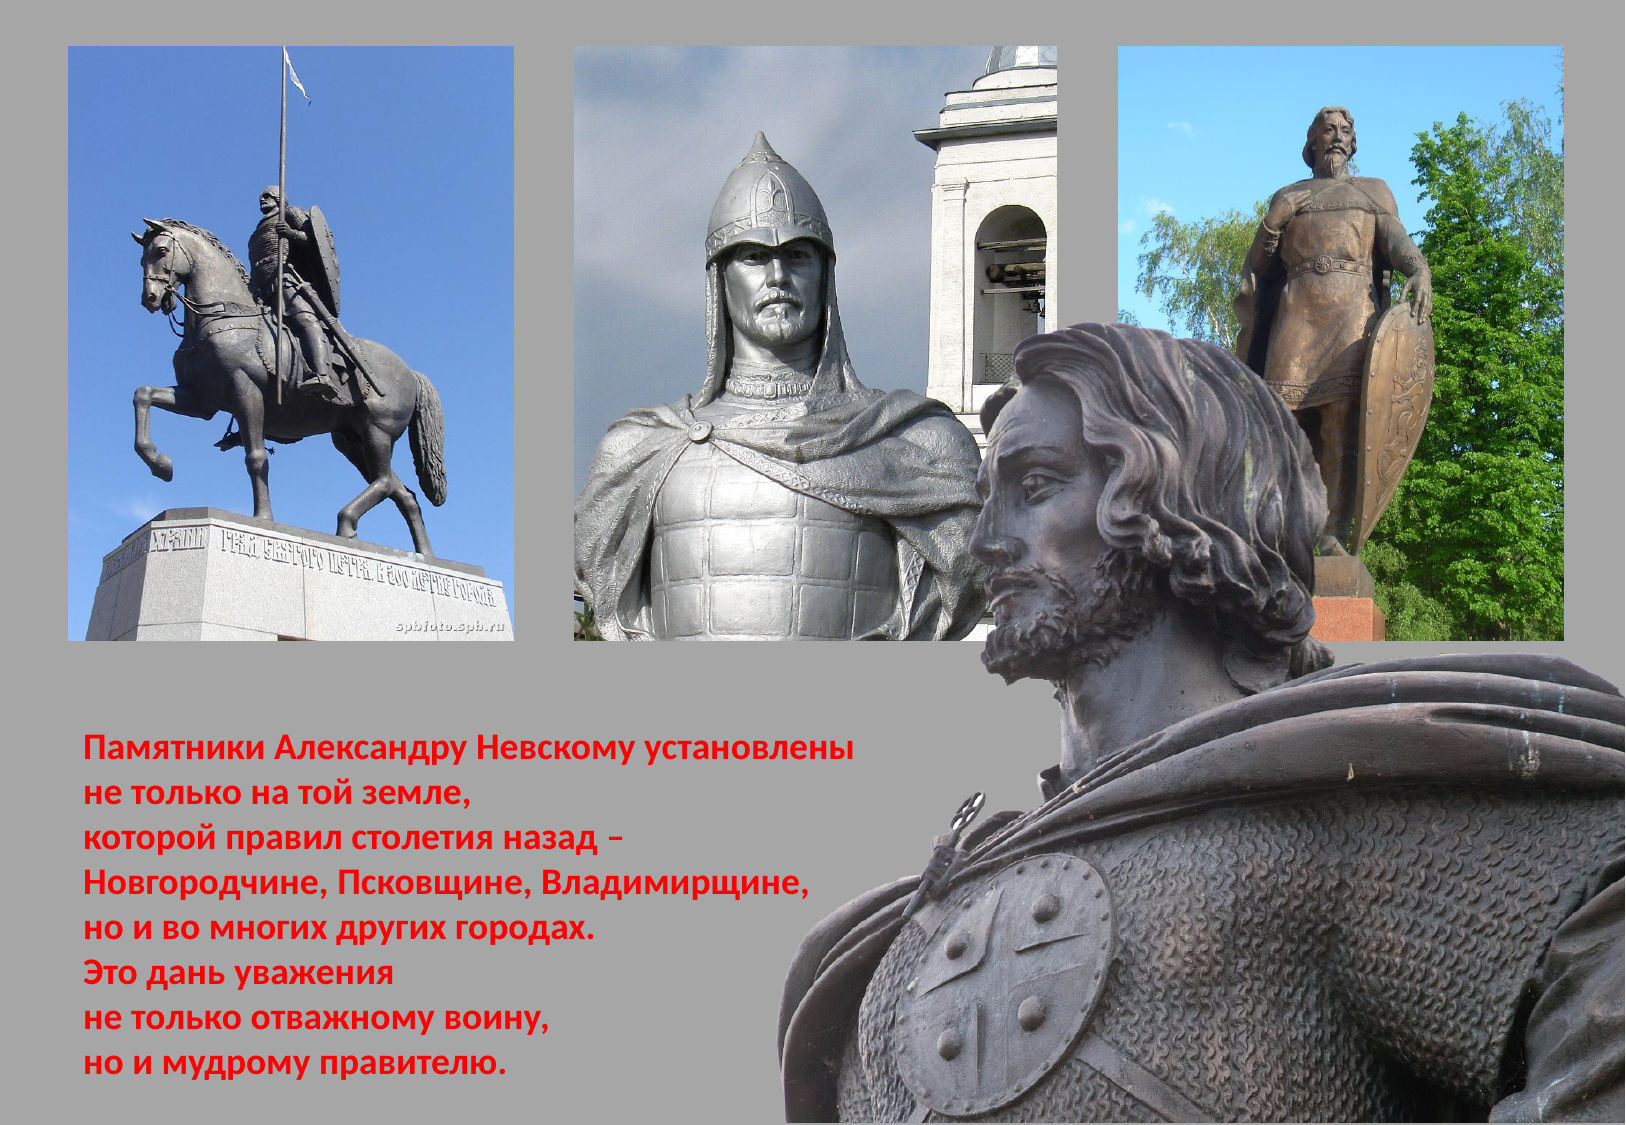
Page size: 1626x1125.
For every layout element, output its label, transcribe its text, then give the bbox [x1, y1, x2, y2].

picture [68, 46, 514, 642]
picture [574, 46, 1625, 1123]
text_box Памятники Александру Невскому установлены не только на той земле, которой правил столетия назад – Новгородчине, Псковщине, Владимирщине, но и во многих других городах. Это дань уважения не только отважному воину, но и мудрому правителю. [68, 715, 747, 1090]
